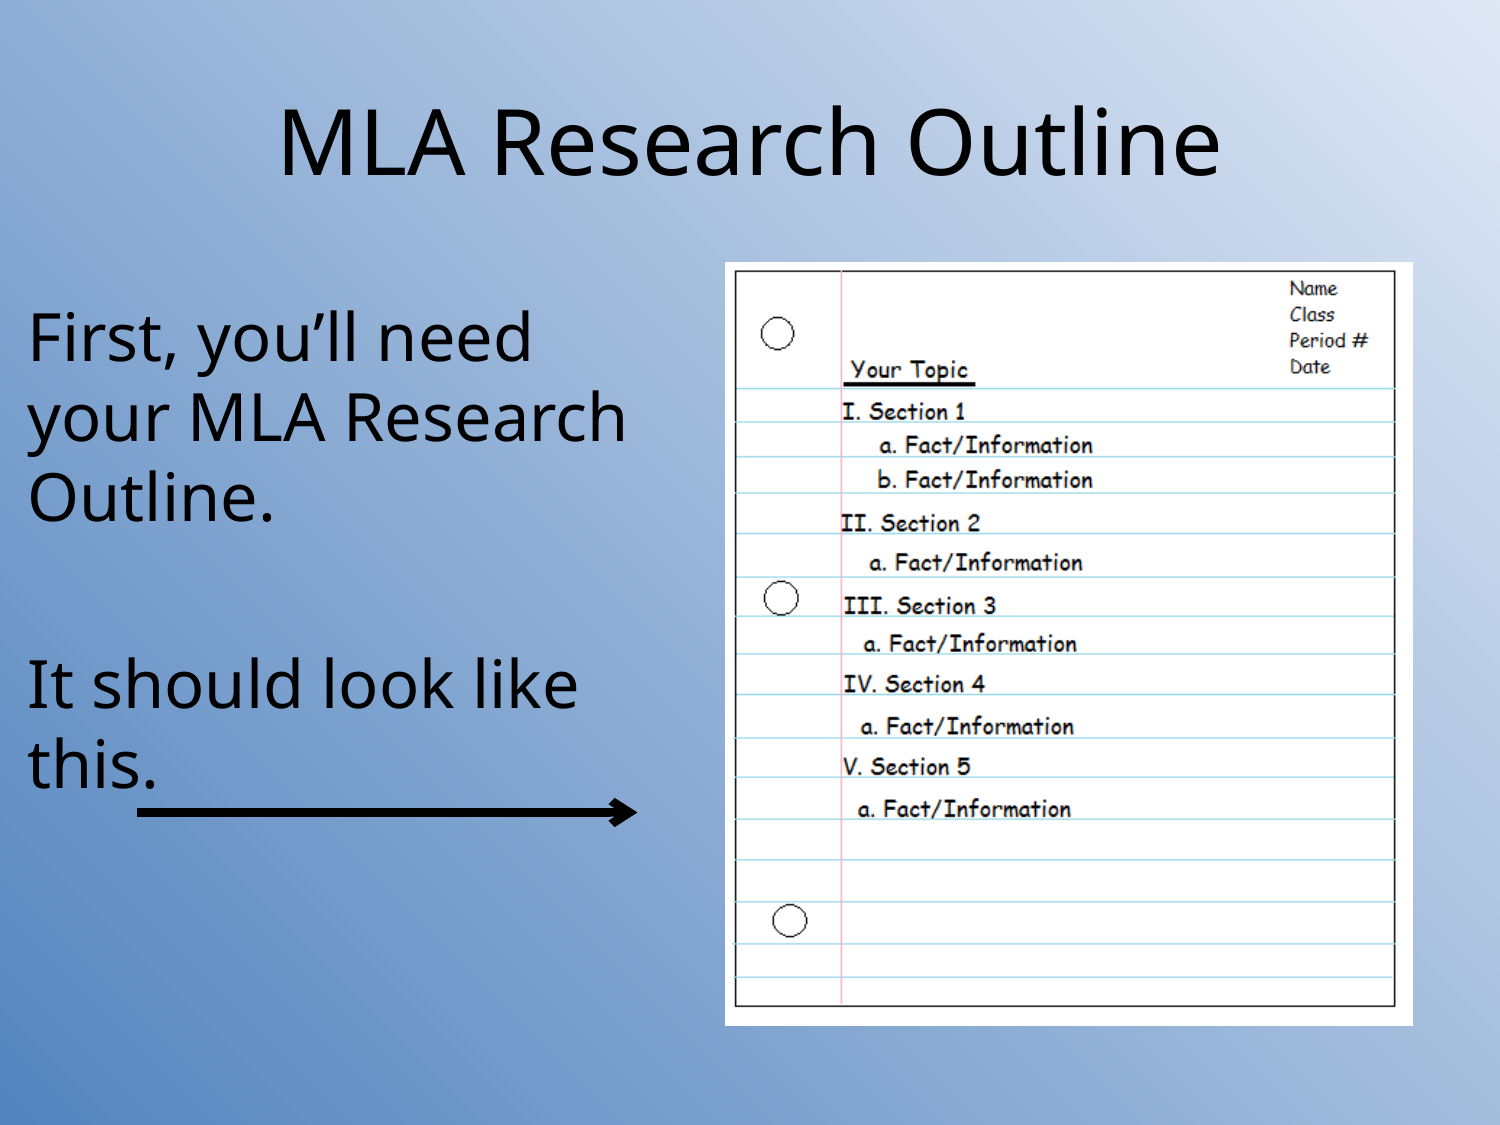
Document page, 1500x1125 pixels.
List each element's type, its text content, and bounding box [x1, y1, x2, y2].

title MLA Research Outline [75, 45, 1425, 233]
list First, you’ll need your MLA Research Outline. It should look like this. [12, 287, 650, 1025]
picture [724, 262, 1413, 1026]
